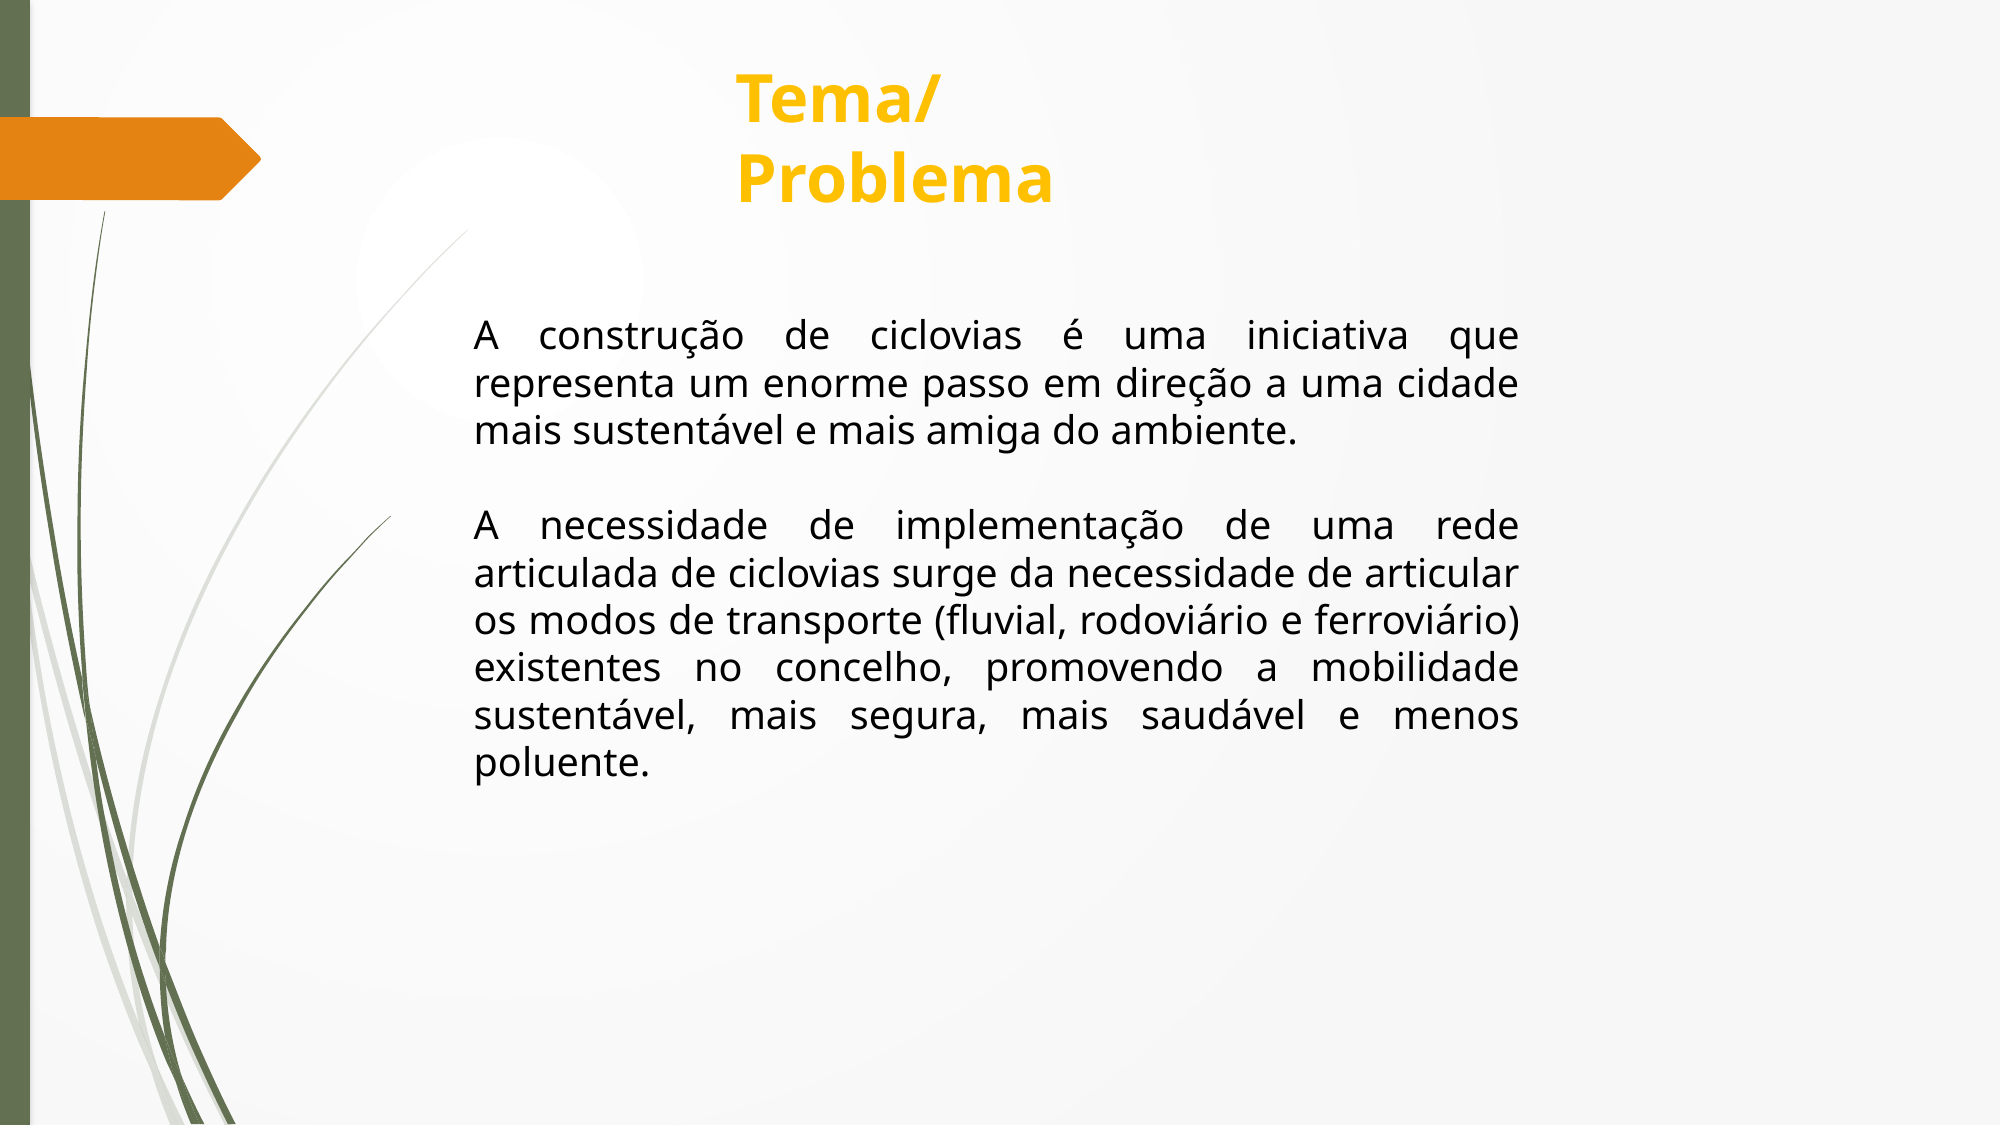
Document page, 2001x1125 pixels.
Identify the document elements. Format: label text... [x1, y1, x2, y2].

text_box Tema/Problema [720, 48, 1274, 224]
text_box A construção de ciclovias é uma iniciativa que representa um enorme passo em direção a uma cidade mais sustentável e mais amiga do ambiente. A necessidade de implementação de uma rede articulada de ciclovias surge da necessidade de articular os modos de transporte (fluvial, rodoviário e ferroviário) existentes no concelho, promovendo a mobilidade sustentável, mais segura, mais saudável e menos poluente. [459, 302, 1536, 793]
